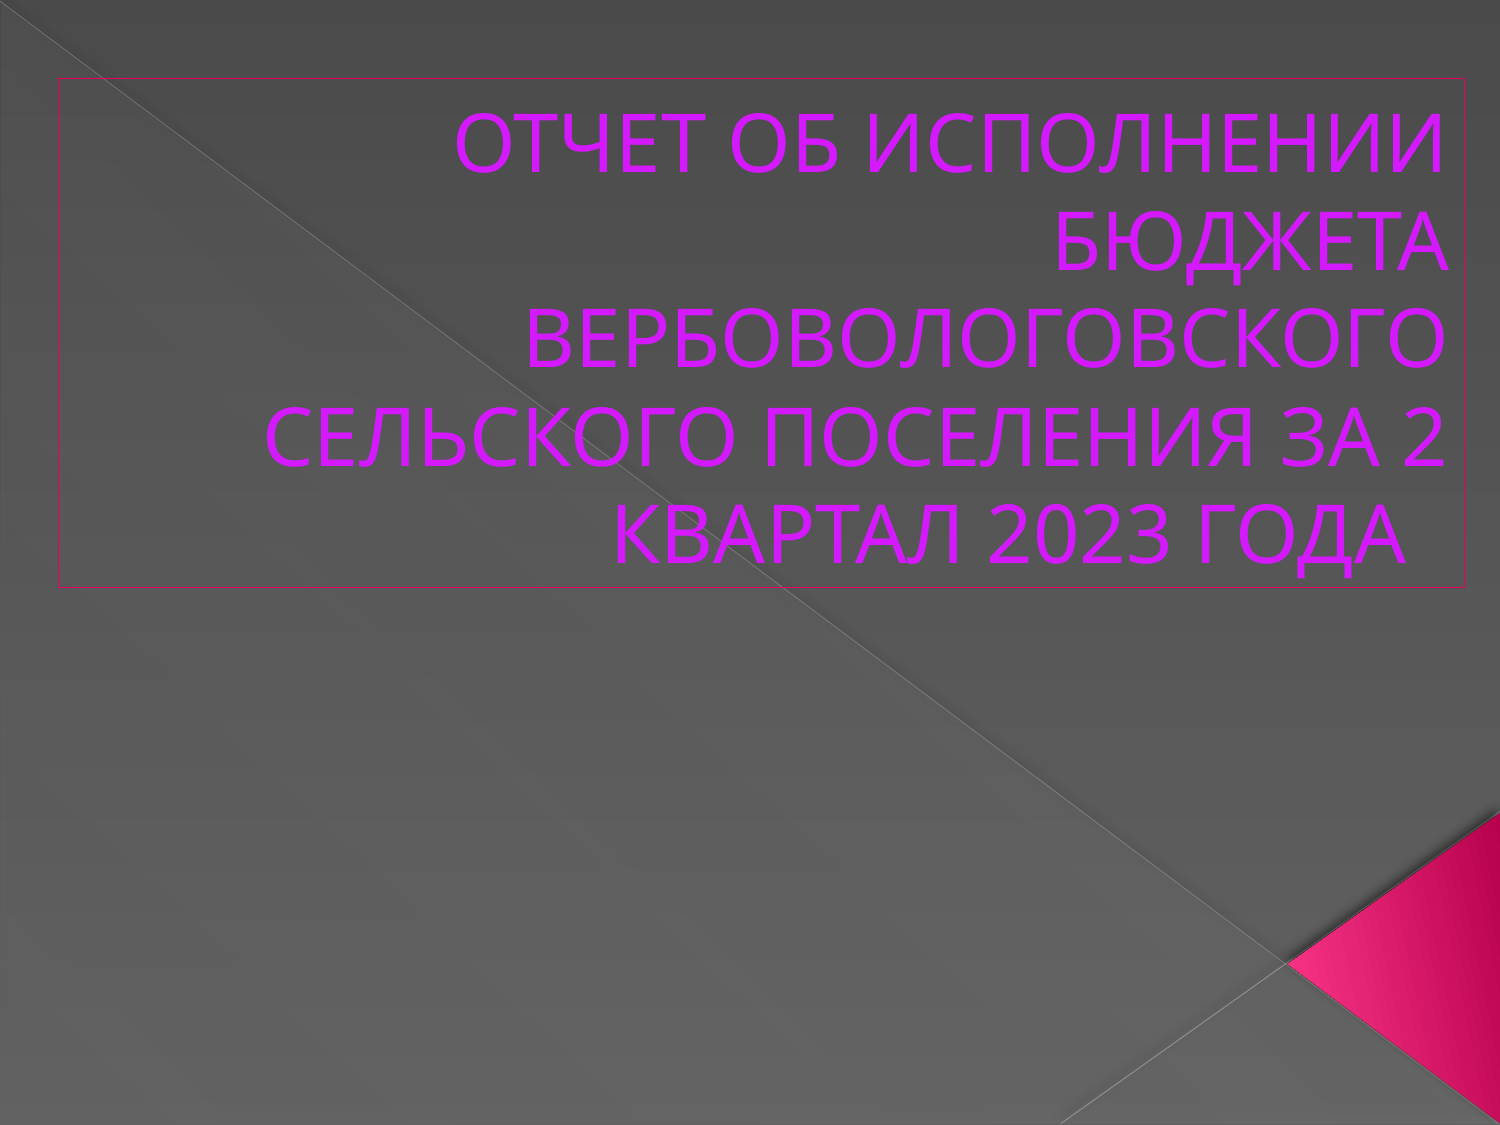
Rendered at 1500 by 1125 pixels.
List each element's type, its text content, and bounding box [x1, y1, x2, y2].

title Отчет об исполнении бюджета Вербовологовского сельского поселения за 2 квартал 2023 года [58, 78, 1465, 588]
subtitle [112, 789, 1388, 797]
